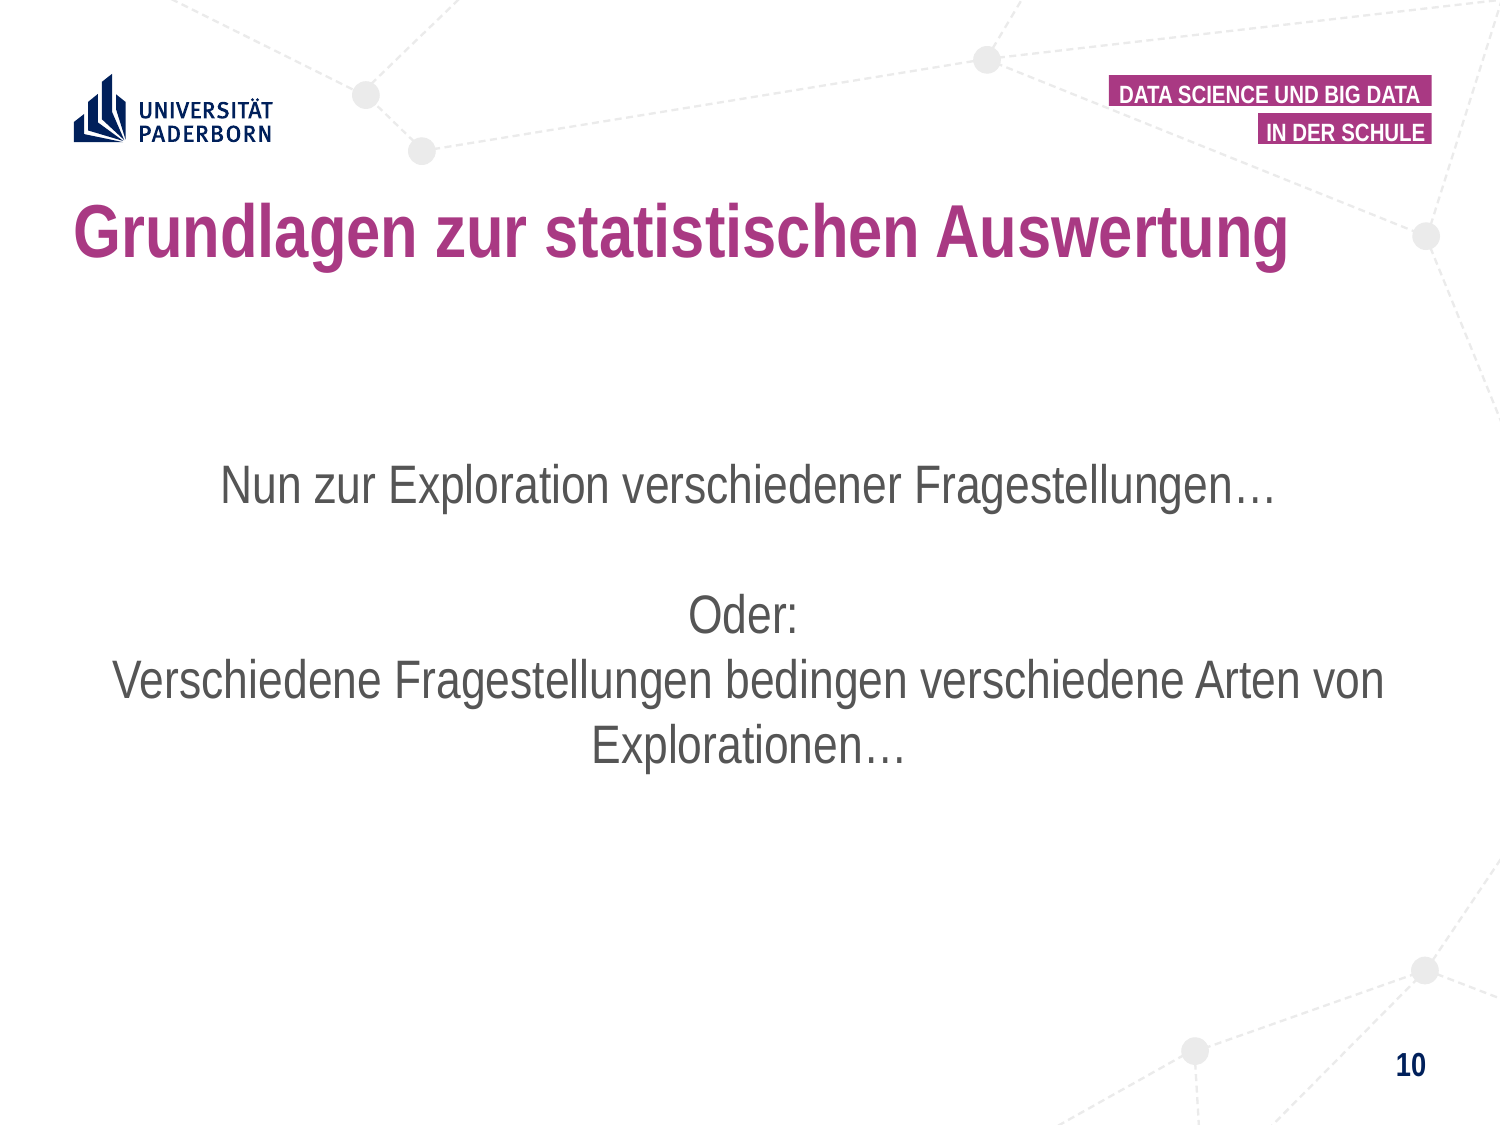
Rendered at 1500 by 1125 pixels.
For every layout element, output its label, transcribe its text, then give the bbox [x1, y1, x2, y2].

text_box [73, 314, 1426, 1018]
list Data science und big data [1108, 75, 1432, 106]
list In der schule [1258, 113, 1432, 144]
slide_number 10 [1308, 1042, 1427, 1091]
title Grundlagen zur statistischen Auswertung [73, 190, 1427, 362]
